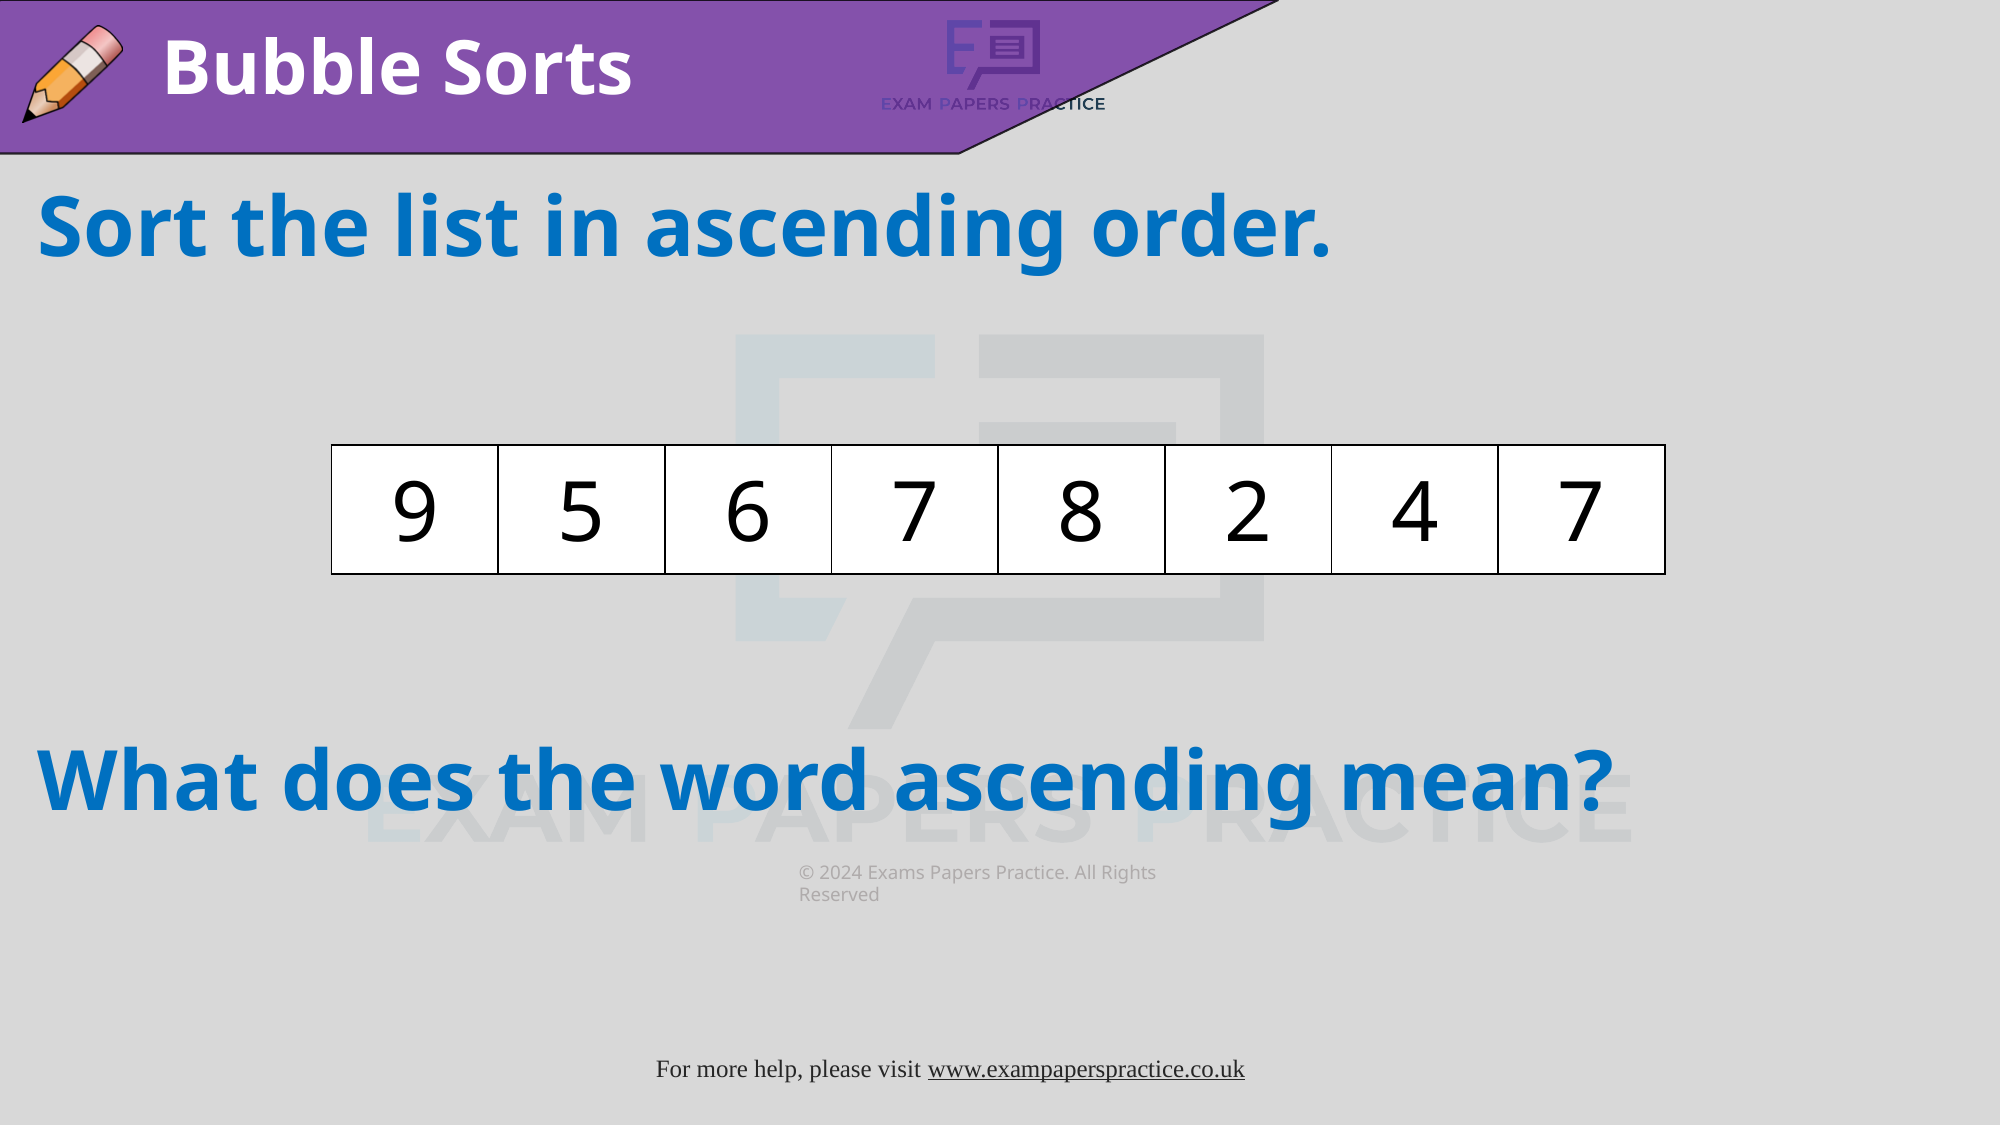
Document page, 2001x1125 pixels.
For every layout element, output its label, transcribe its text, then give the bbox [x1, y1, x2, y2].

picture [22, 25, 123, 123]
table_header 7 [832, 446, 997, 573]
table_header 5 [499, 446, 664, 573]
list Bubble Sorts [146, 22, 960, 134]
table_header 2 [1166, 446, 1331, 573]
table_header 4 [1332, 446, 1497, 573]
table_header 8 [999, 446, 1164, 573]
table_header 6 [666, 446, 831, 573]
table_header 7 [1499, 446, 1664, 573]
table_header 9 [332, 446, 497, 573]
list Sort the list in ascending order. What does the word ascending mean? [22, 176, 1974, 1120]
